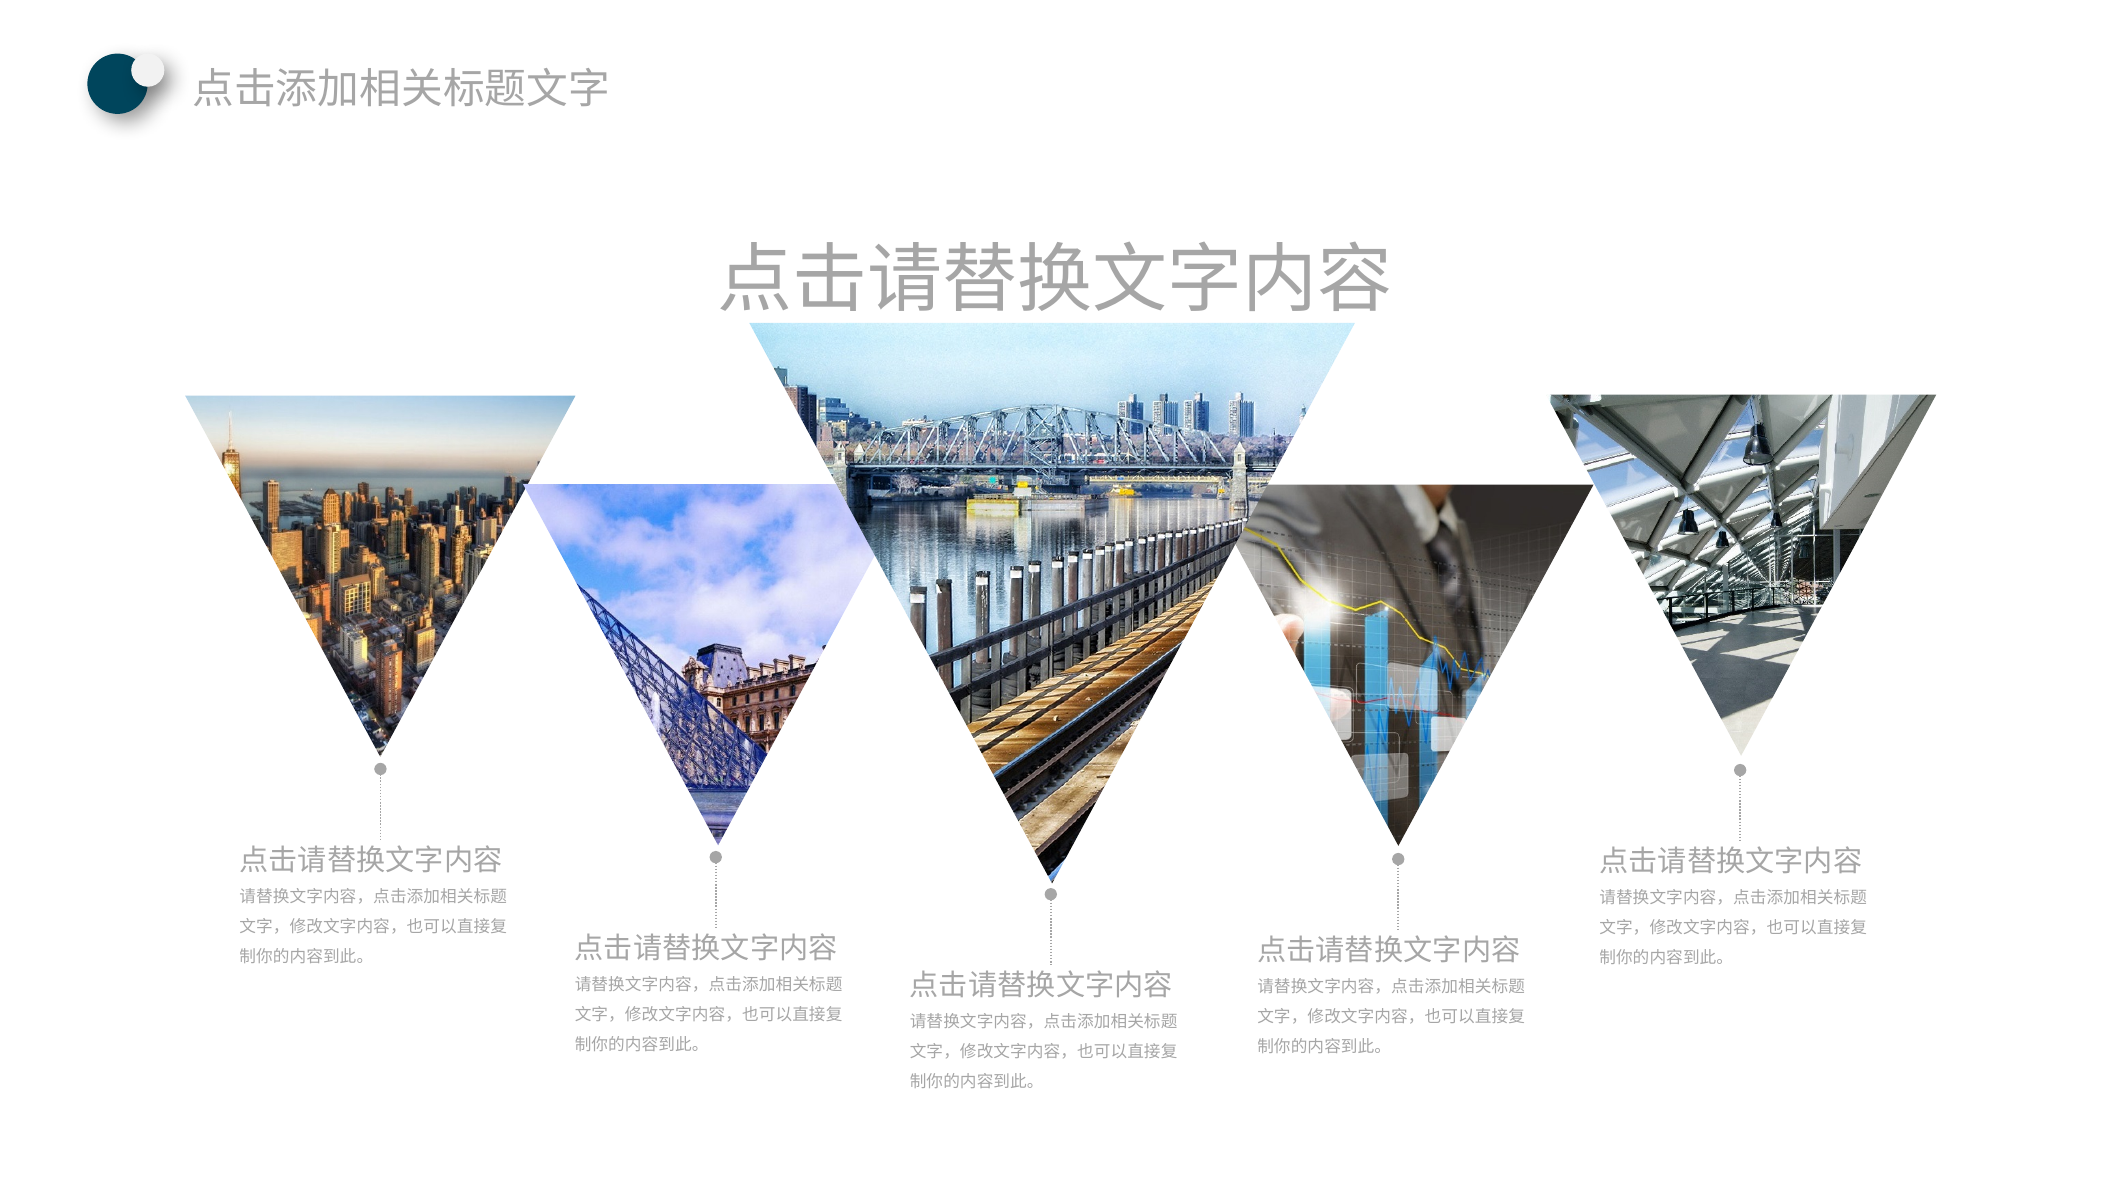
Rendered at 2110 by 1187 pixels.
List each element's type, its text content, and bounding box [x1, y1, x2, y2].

text_box 点击请替换文字内容 请替换文字内容，点击添加相关标题文字，修改文字内容，也可以直接复制你的内容到此。 [895, 938, 1207, 1102]
text_box 点击添加相关标题文字 [176, 53, 680, 114]
text_box [130, 52, 166, 88]
text_box [1236, 483, 1594, 849]
text_box [521, 483, 875, 848]
text_box 点击请替换文字内容 请替换文字内容，点击添加相关标题文字，修改文字内容，也可以直接复制你的内容到此。 [1242, 903, 1554, 1066]
text_box [1544, 393, 1939, 758]
text_box [750, 328, 1354, 886]
text_box 点击请替换文字内容 [639, 178, 1471, 328]
text_box [183, 394, 578, 760]
text_box 点击请替换文字内容 请替换文字内容，点击添加相关标题文字，修改文字内容，也可以直接复制你的内容到此。 [224, 813, 537, 976]
text_box 点击请替换文字内容 请替换文字内容，点击添加相关标题文字，修改文字内容，也可以直接复制你的内容到此。 [560, 901, 872, 1064]
text_box 点击请替换文字内容 请替换文字内容，点击添加相关标题文字，修改文字内容，也可以直接复制你的内容到此。 [1584, 814, 1897, 977]
text_box [86, 52, 142, 115]
